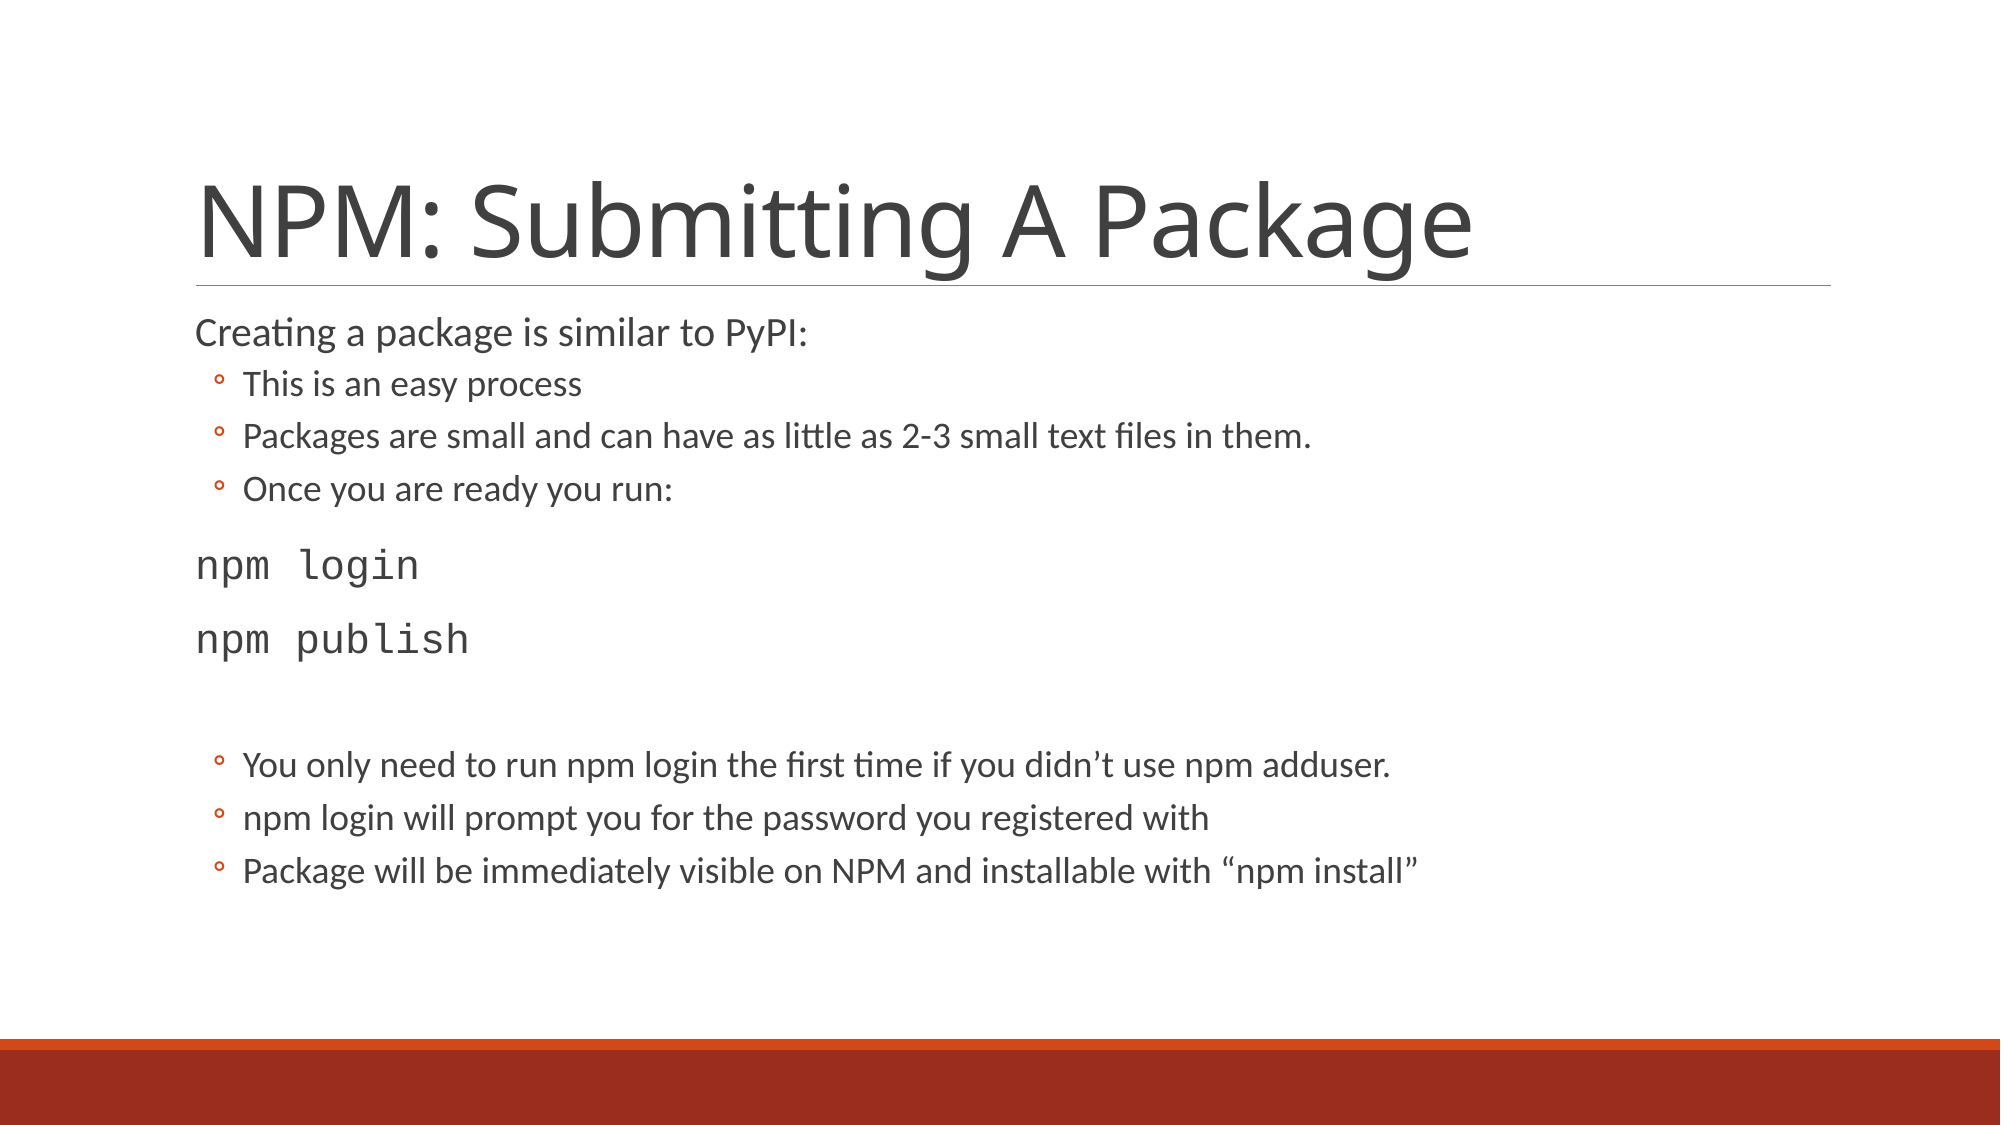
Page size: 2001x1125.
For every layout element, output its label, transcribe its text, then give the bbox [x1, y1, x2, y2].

title NPM: Submitting A Package [180, 47, 1830, 285]
list Creating a package is similar to PyPI: This is an easy process Packages are small and can have as little as 2-3 small text files in them. Once you are ready you run: npm login npm publish You only need to run npm login the first time if you didn’t use npm adduser. npm login will prompt you for the password you registered with Package will be immediately visible on NPM and installable with “npm install” [180, 302, 1830, 963]
